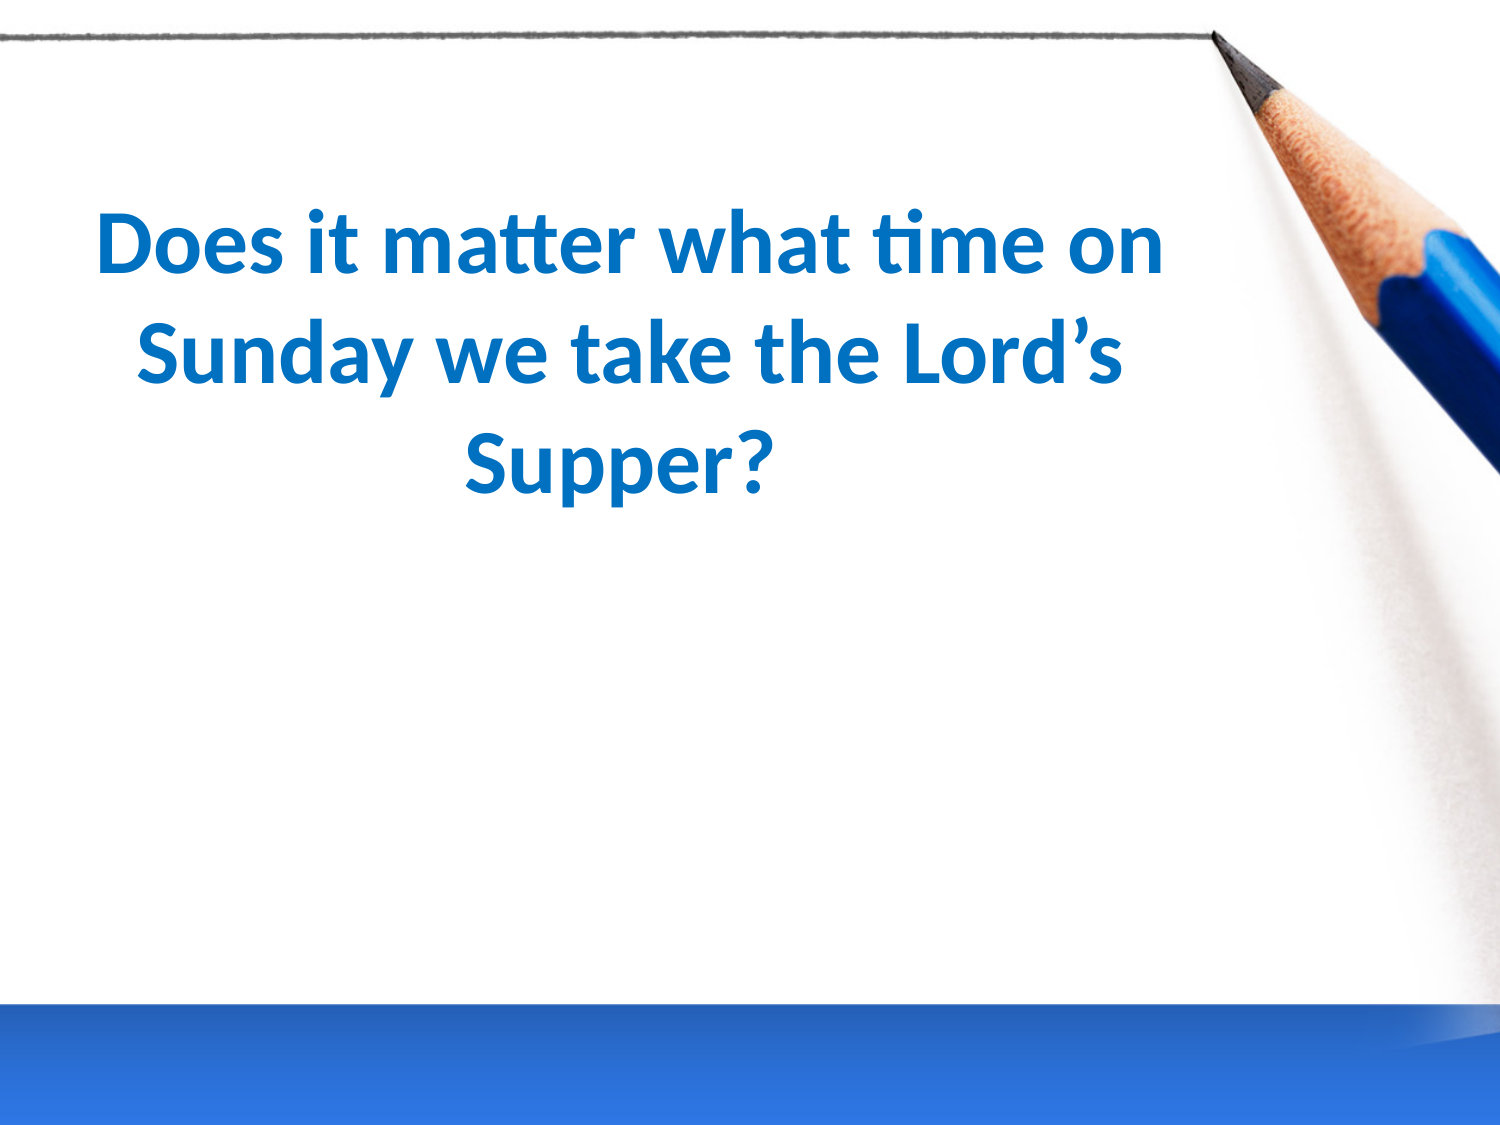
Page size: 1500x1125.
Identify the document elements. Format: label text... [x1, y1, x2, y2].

text_box Does it matter what time on Sunday we take the Lord’s Supper? [24, 174, 1238, 520]
picture [0, 0, 1500, 1125]
